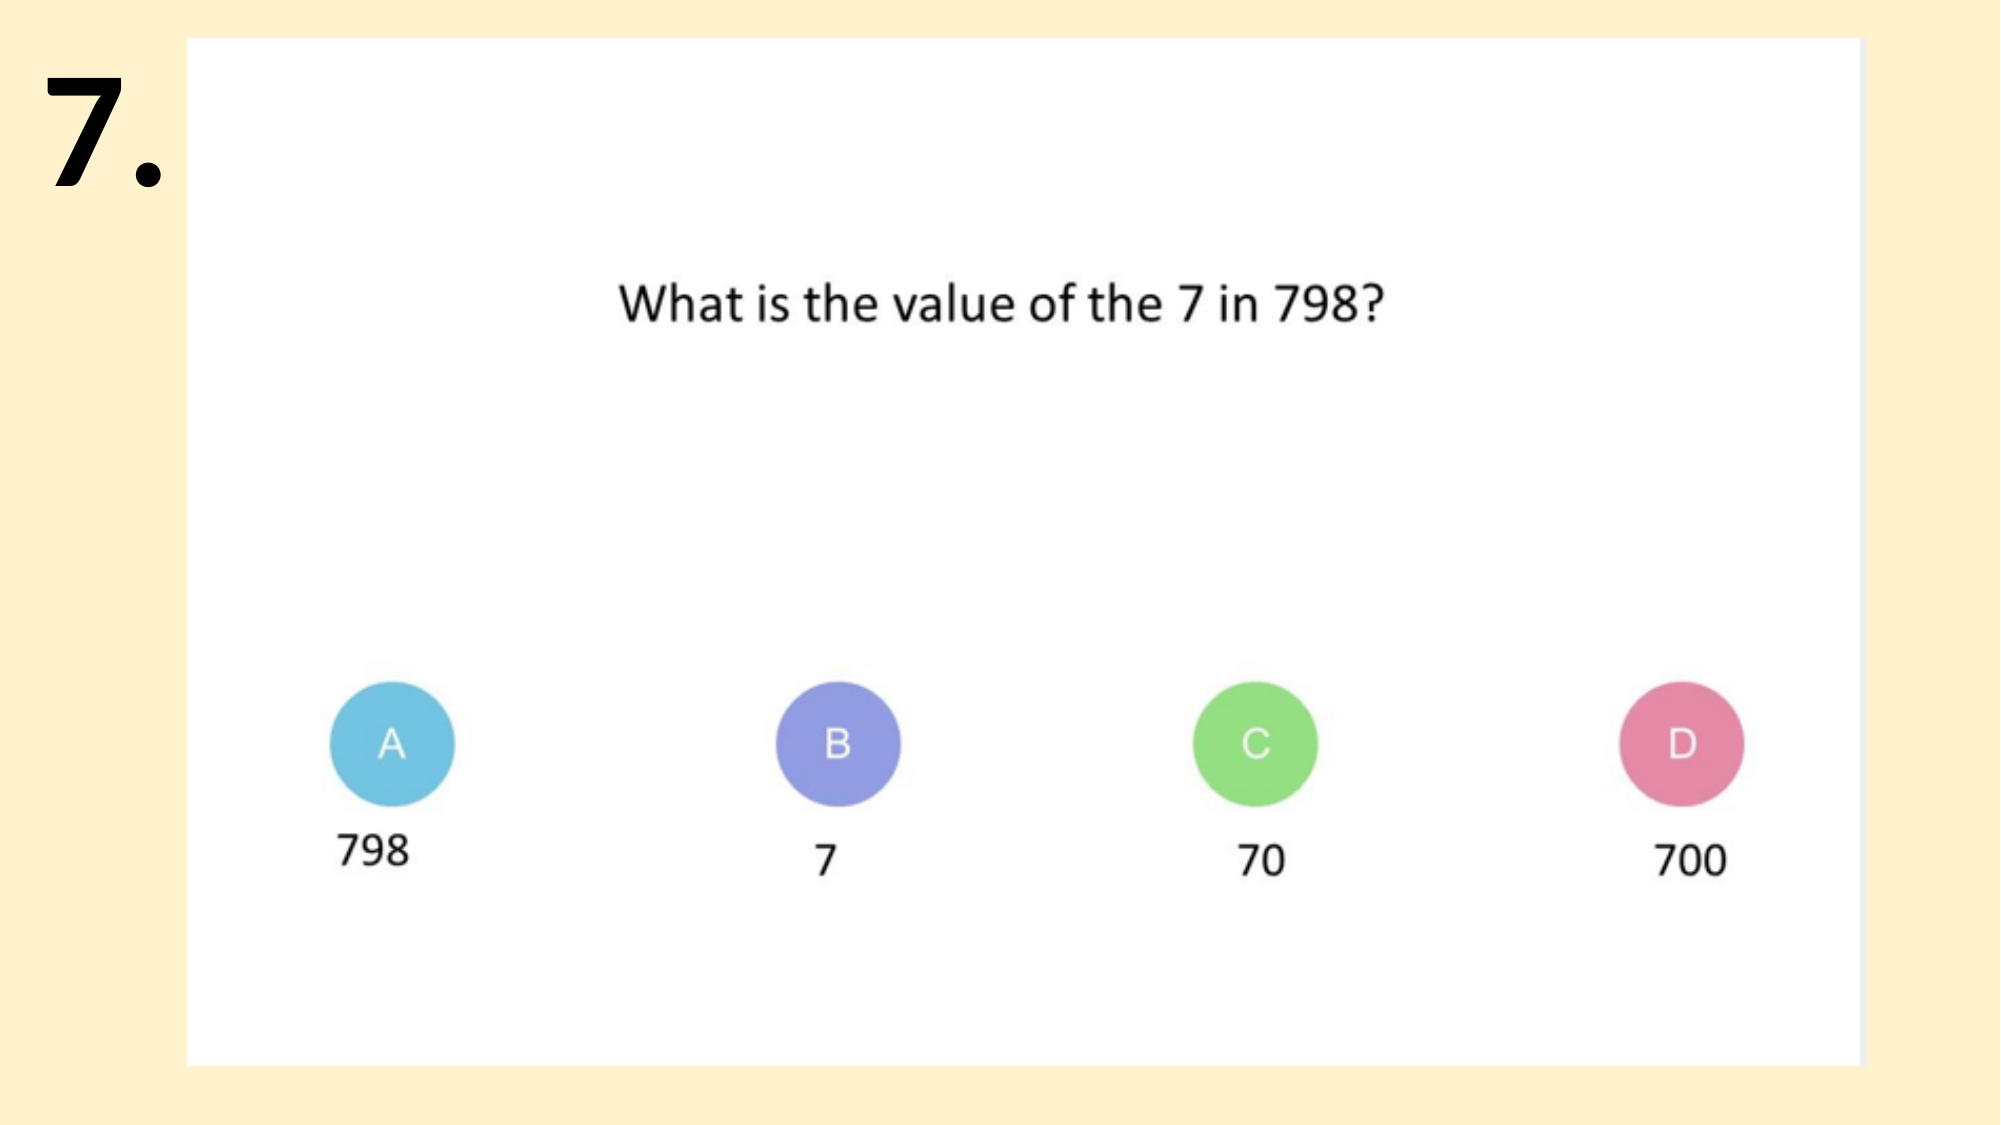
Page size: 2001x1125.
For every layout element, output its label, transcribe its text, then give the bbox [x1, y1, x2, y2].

text_box 7. [26, 12, 188, 228]
picture [187, 38, 1867, 1066]
